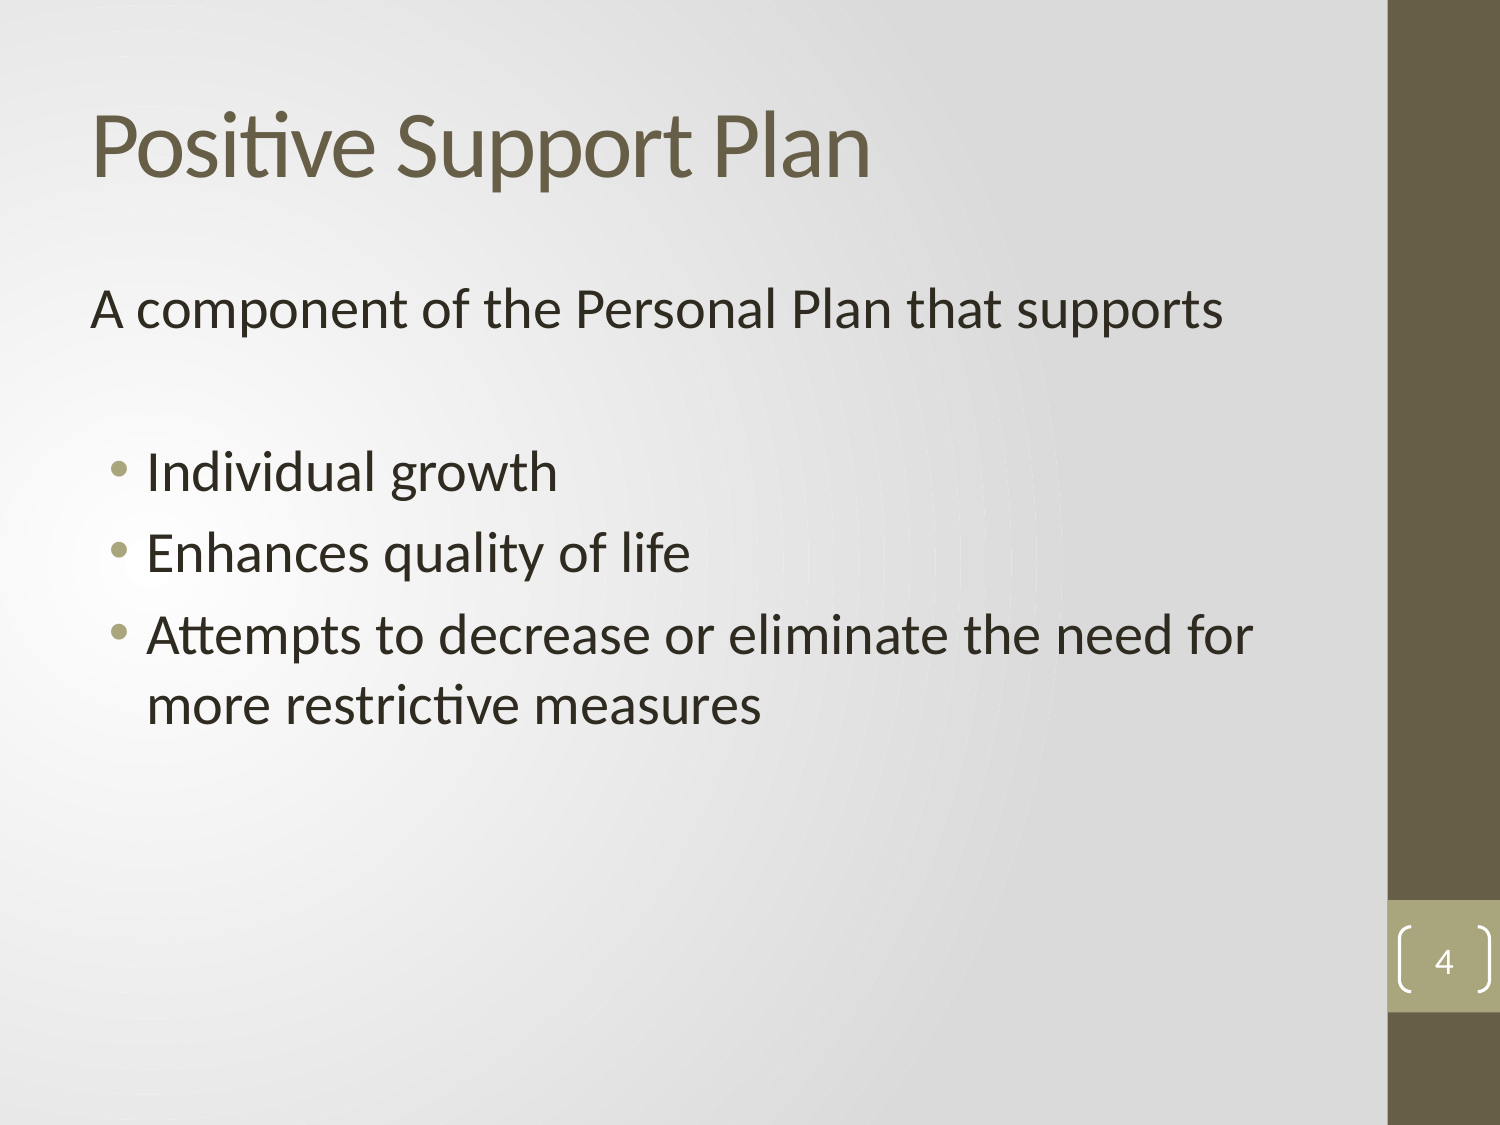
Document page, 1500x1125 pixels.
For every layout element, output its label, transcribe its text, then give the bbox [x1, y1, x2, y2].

title Positive Support Plan [75, 45, 1325, 233]
list A component of the Personal Plan that supports Individual growth Enhances quality of life Attempts to decrease or eliminate the need for more restrictive measures [75, 262, 1325, 1050]
slide_number 4 [1397, 925, 1492, 994]
